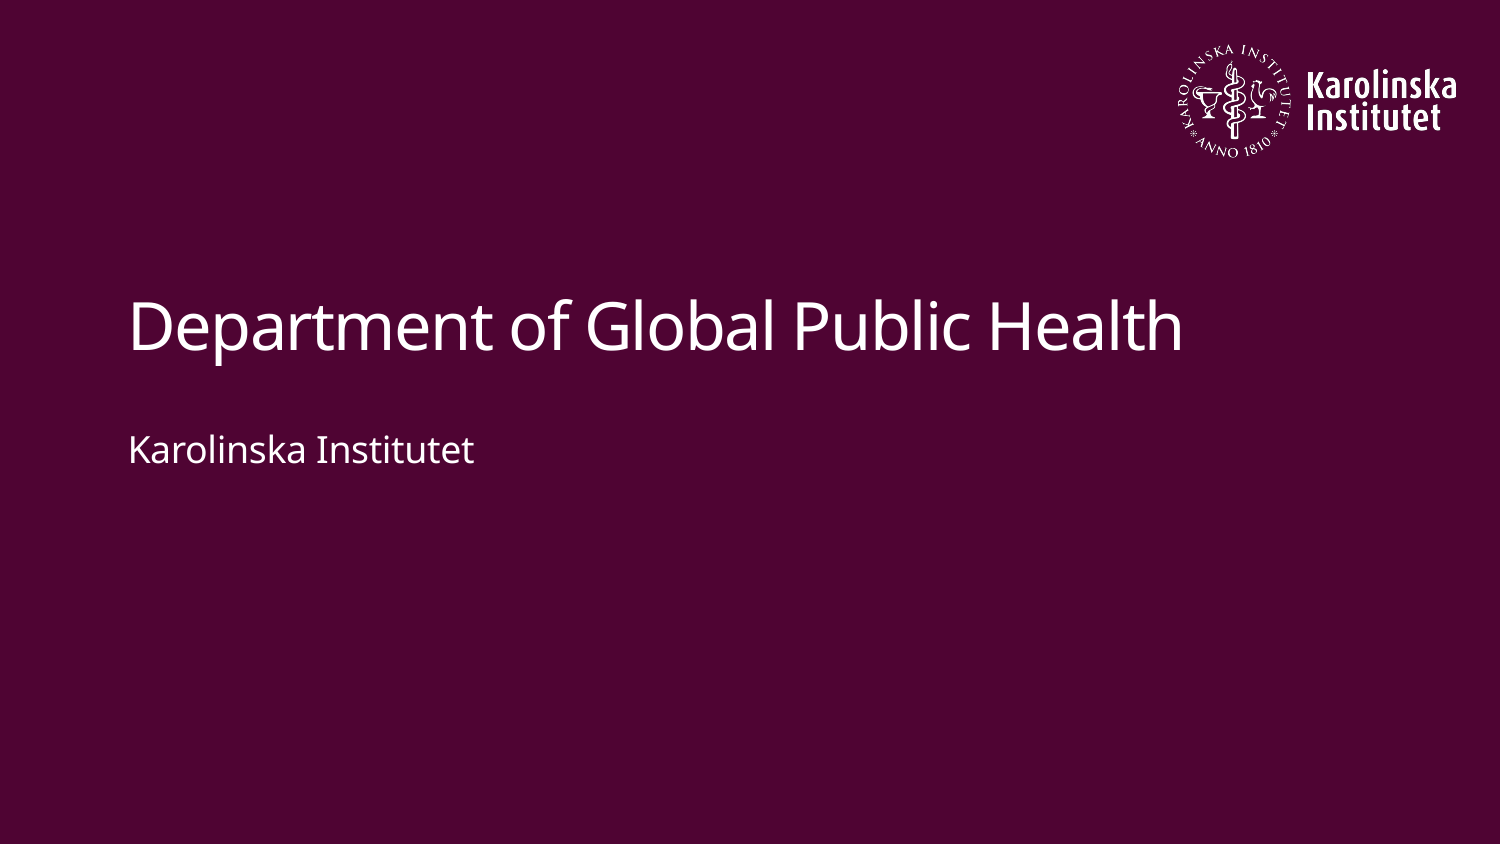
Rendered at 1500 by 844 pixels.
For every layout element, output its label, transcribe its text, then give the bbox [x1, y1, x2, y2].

subtitle Karolinska Institutet [112, 418, 1388, 635]
title Department of Global Public Health [112, 253, 1388, 395]
picture [1178, 43, 1456, 159]
